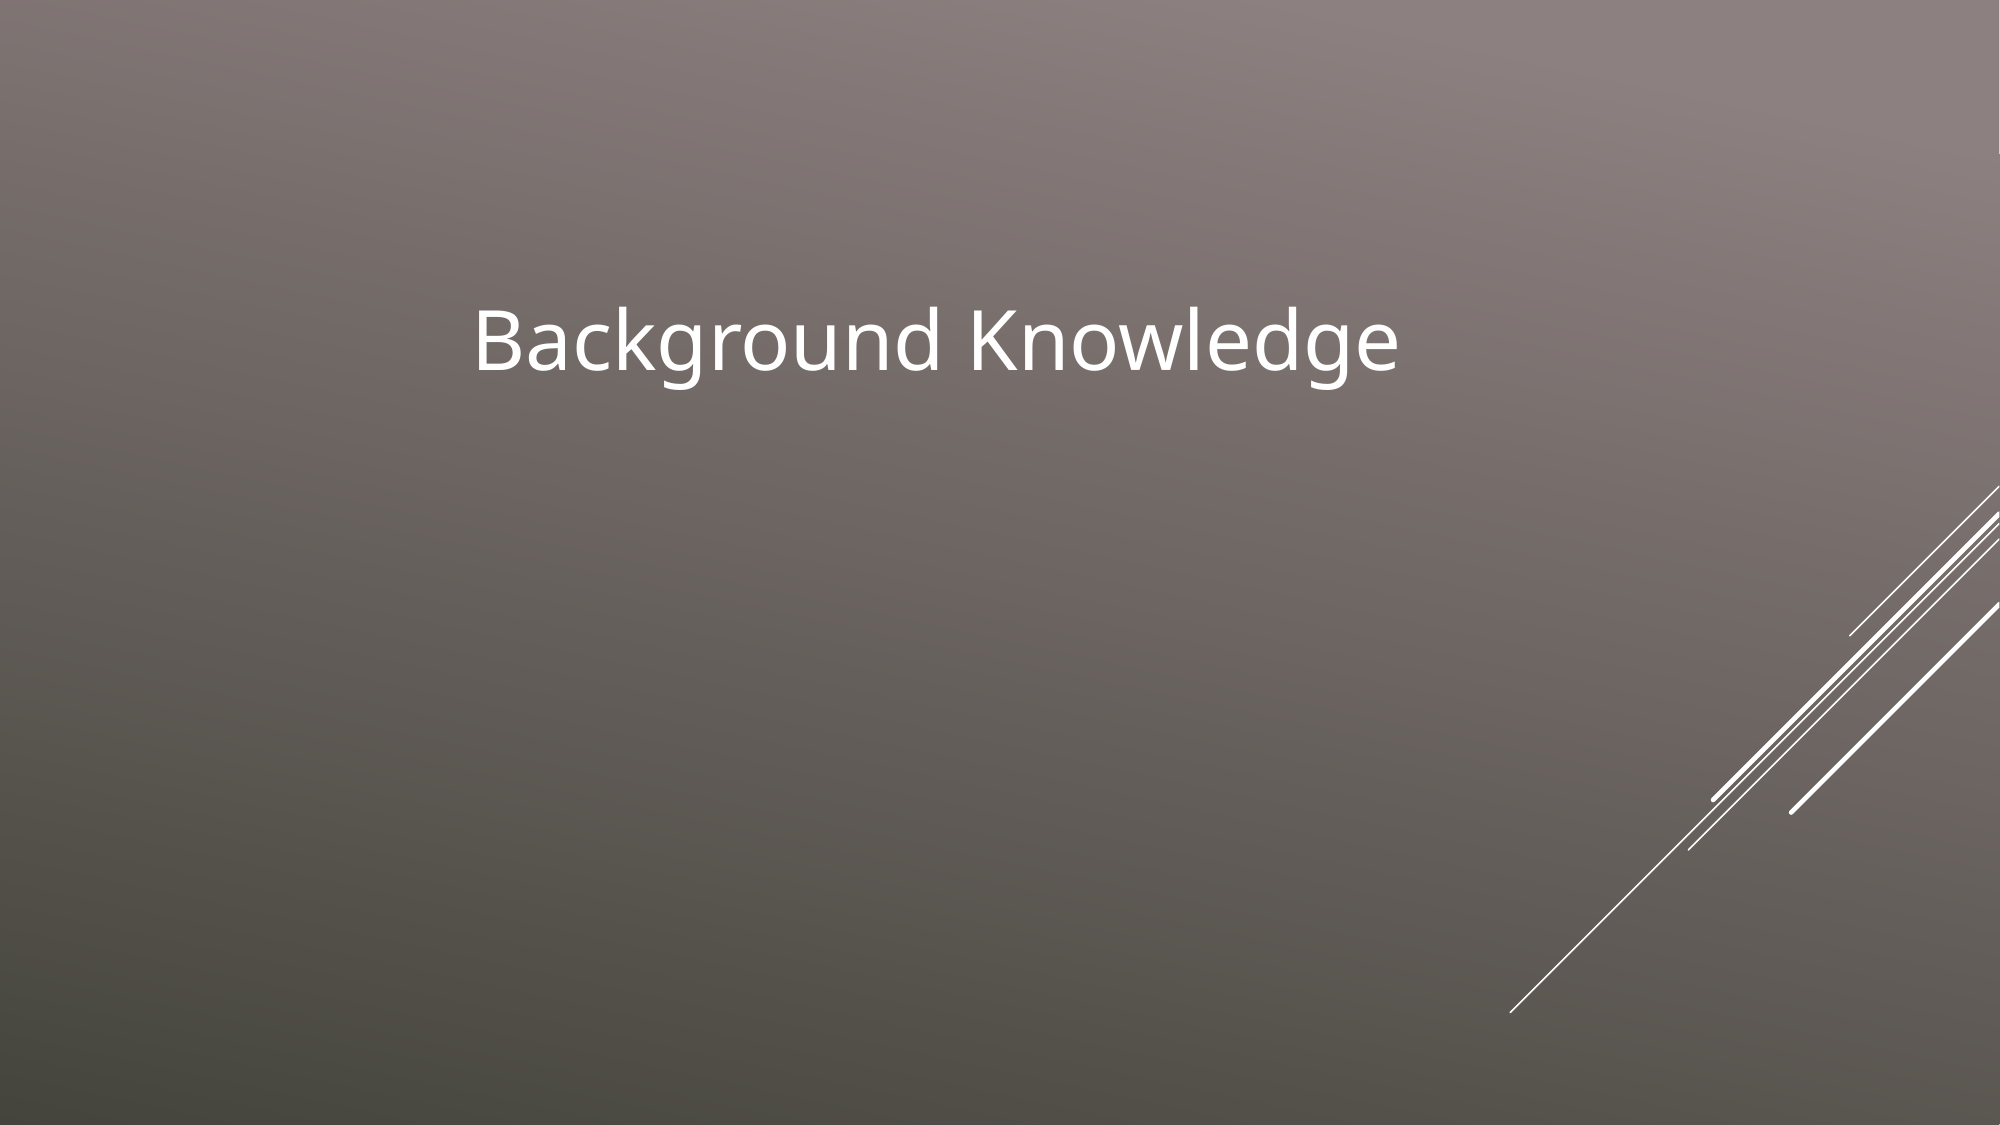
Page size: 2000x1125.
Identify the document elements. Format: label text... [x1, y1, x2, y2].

title Background Knowledge [112, 112, 1763, 563]
